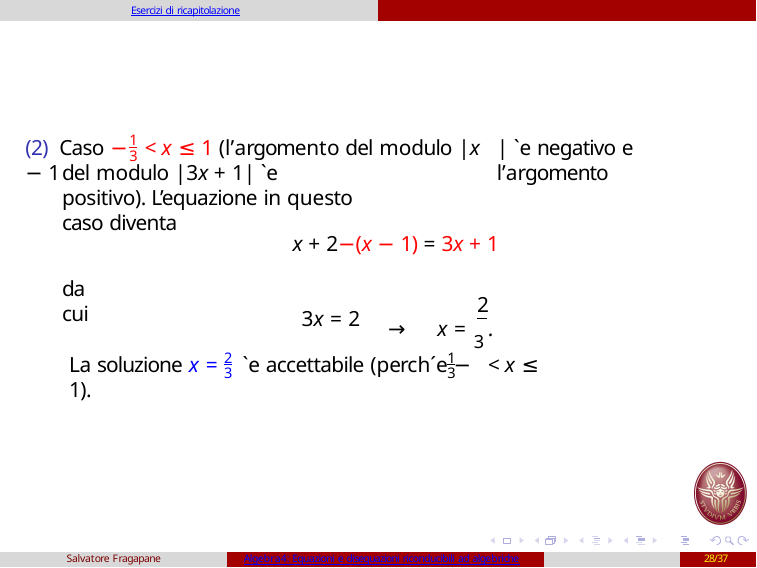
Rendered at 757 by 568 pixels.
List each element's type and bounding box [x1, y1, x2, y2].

text_box [299, 305, 364, 331]
text_box [23, 131, 726, 256]
text_box [60, 275, 117, 326]
slide_number [64, 552, 163, 568]
footer [241, 552, 530, 568]
text_box [0, 551, 756, 567]
picture [690, 458, 750, 528]
text_box [67, 291, 551, 402]
text_box [377, 0, 756, 21]
text_box [128, 3, 250, 19]
